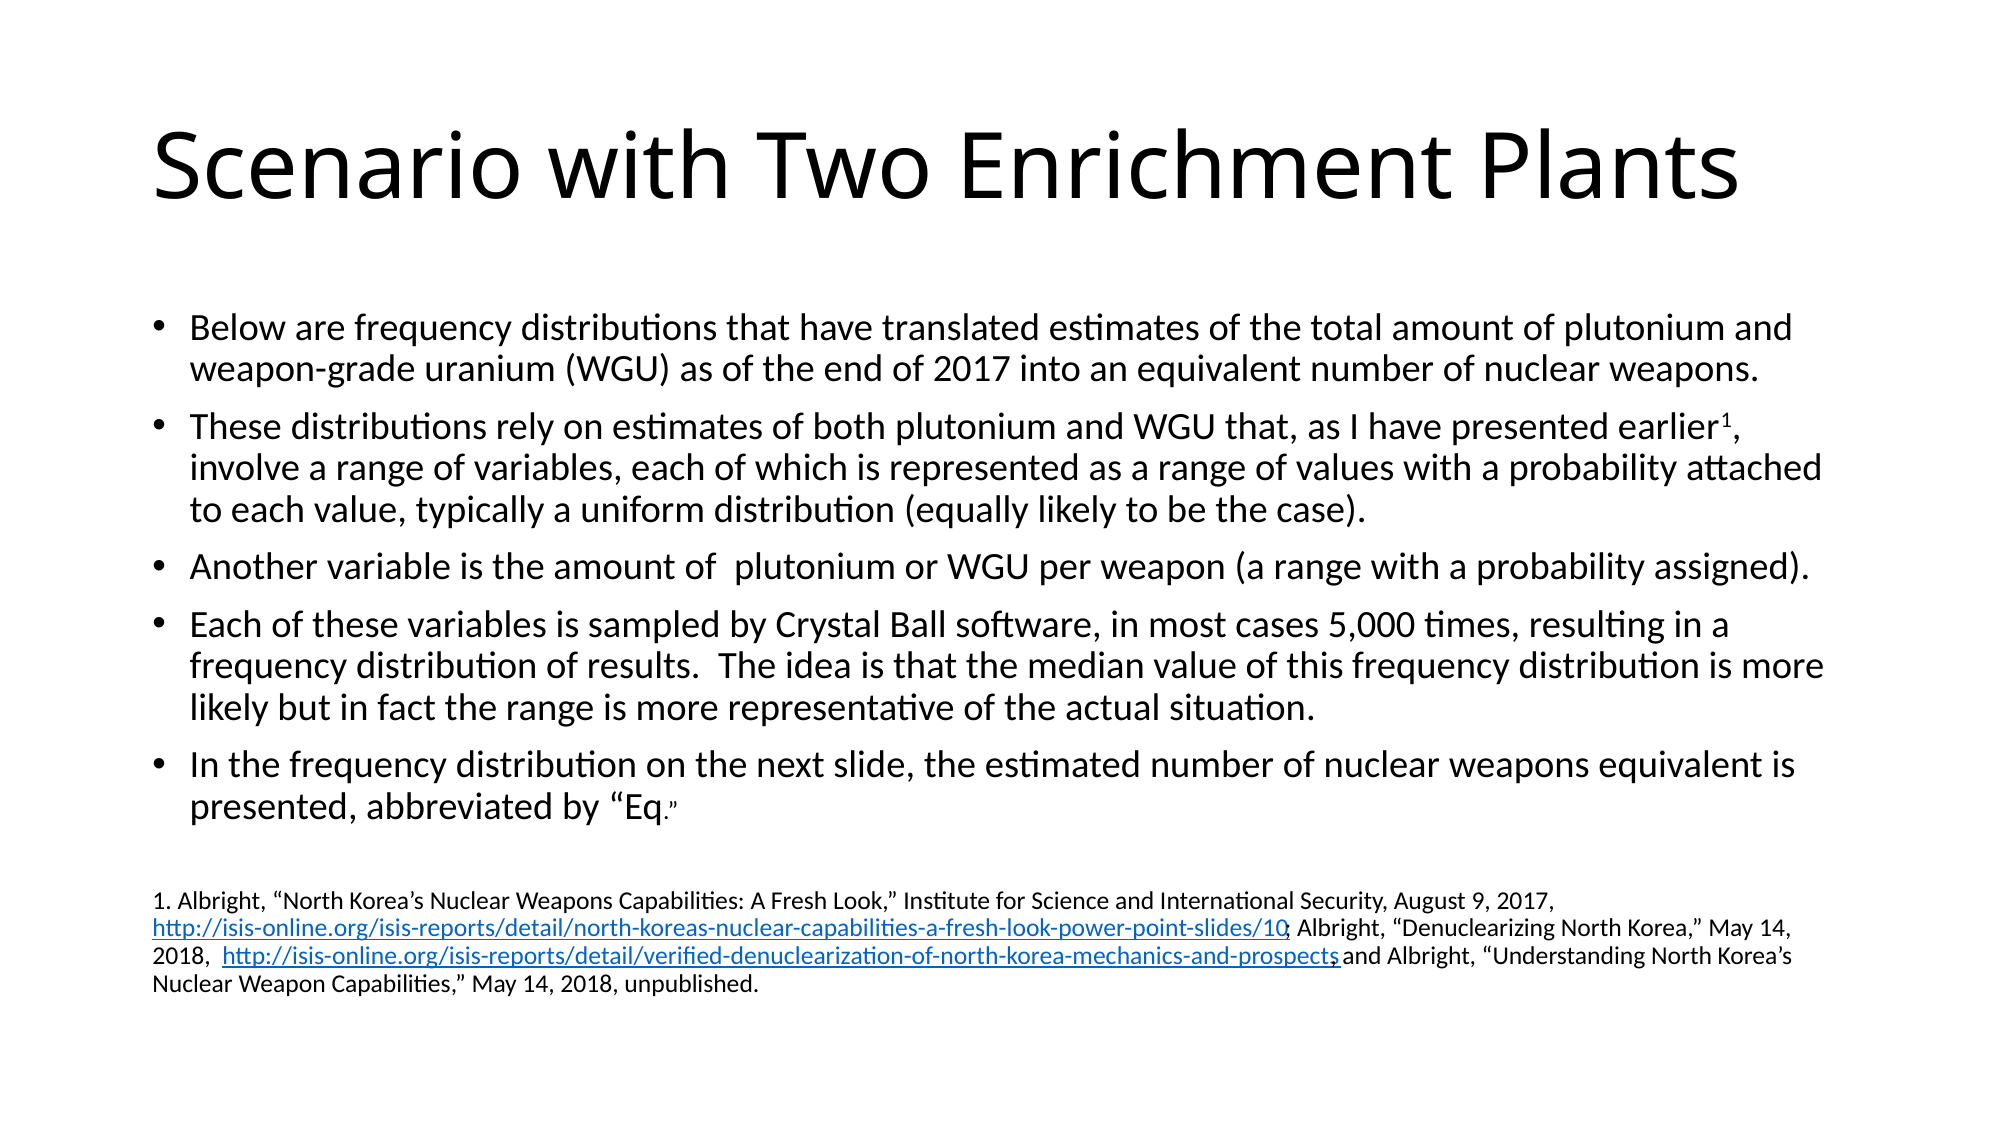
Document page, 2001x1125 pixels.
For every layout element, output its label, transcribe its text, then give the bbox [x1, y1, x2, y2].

title Scenario with Two Enrichment Plants [137, 59, 1863, 278]
list Below are frequency distributions that have translated estimates of the total amount of plutonium and weapon-grade uranium (WGU) as of the end of 2017 into an equivalent number of nuclear weapons. These distributions rely on estimates of both plutonium and WGU that, as I have presented earlier1, involve a range of variables, each of which is represented as a range of values with a probability attached to each value, typically a uniform distribution (equally likely to be the case). Another variable is the amount of plutonium or WGU per weapon (a range with a probability assigned). Each of these variables is sampled by Crystal Ball software, in most cases 5,000 times, resulting in a frequency distribution of results. The idea is that the median value of this frequency distribution is more likely but in fact the range is more representative of the actual situation. In the frequency distribution on the next slide, the estimated number of nuclear weapons equivalent is presented, abbreviated by “Eq.” 1. Albright, “North Korea’s Nuclear Weapons Capabilities: A Fresh Look,” Institute for Science and International Security, August 9, 2017, http://isis-online.org/isis-reports/detail/north-koreas-nuclear-capabilities-a-fresh-look-power-point-slides/10 ; Albright, “Denuclearizing North Korea,” May 14, 2018, http://isis-online.org/isis-reports/detail/verified-denuclearization-of-north-korea-mechanics-and-prospects, and Albright, “Understanding North Korea’s Nuclear Weapon Capabilities,” May 14, 2018, unpublished. [137, 299, 1863, 1014]
